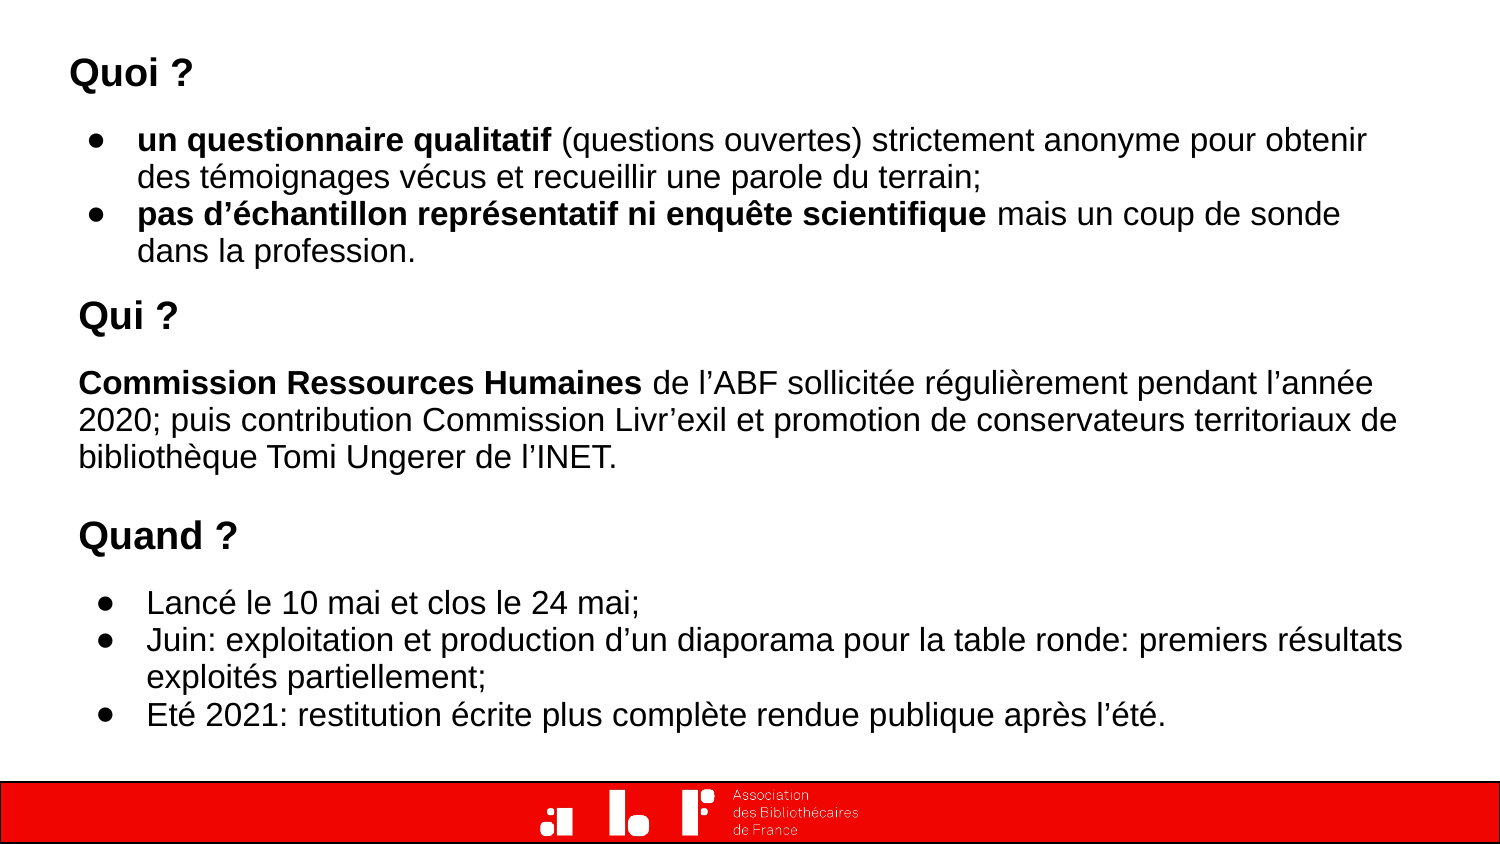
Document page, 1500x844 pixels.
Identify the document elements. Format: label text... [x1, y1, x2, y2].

text_box [0, 782, 1500, 843]
subtitle Quoi ? un questionnaire qualitatif (questions ouvertes) strictement anonyme pour obtenir des témoignages vécus et recueillir une parole du terrain; pas d’échantillon représentatif ni enquête scientifique mais un coup de sonde dans la profession. [69, 46, 1413, 363]
subtitle Quand ? Lancé le 10 mai et clos le 24 mai; Juin: exploitation et production d’un diaporama pour la table ronde: premiers résultats exploités partiellement; Eté 2021: restitution écrite plus complète rendue publique après l’été. [78, 510, 1422, 763]
subtitle Qui ? Commission Ressources Humaines de l’ABF sollicitée régulièrement pendant l’année 2020; puis contribution Commission Livr’exil et promotion de conservateurs territoriaux de bibliothèque Tomi Ungerer de l’INET. [78, 290, 1422, 495]
picture [537, 786, 870, 839]
